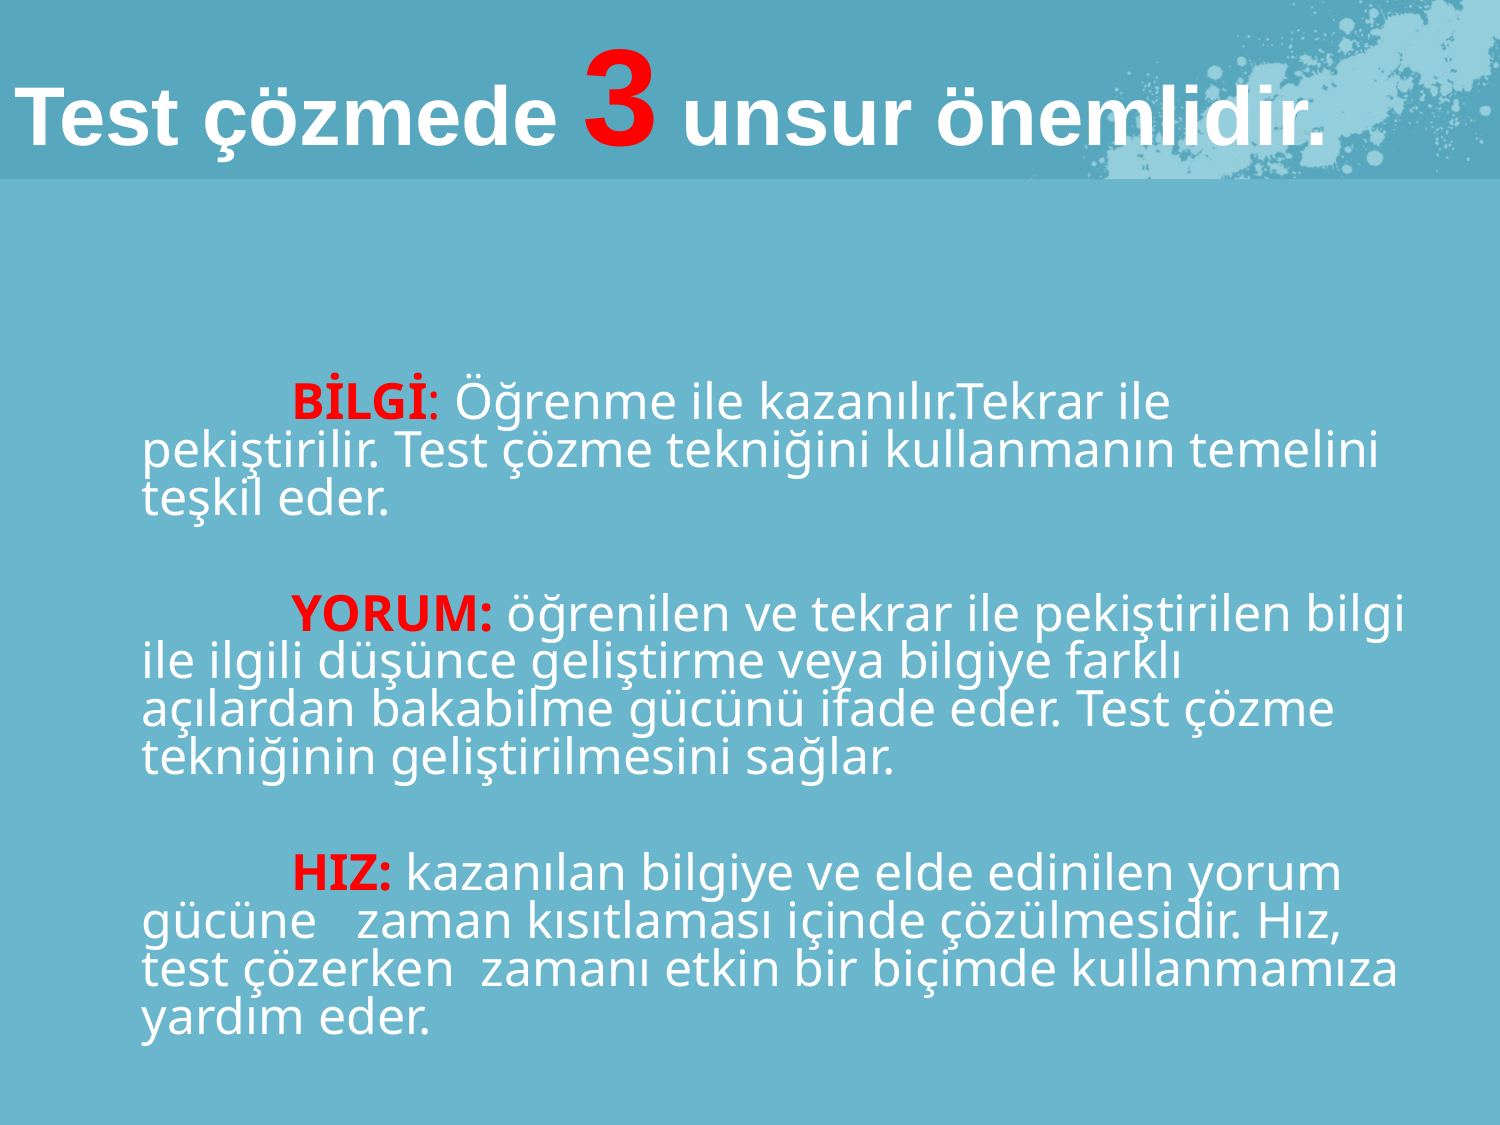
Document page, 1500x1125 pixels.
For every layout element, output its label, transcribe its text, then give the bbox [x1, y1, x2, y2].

title Test çözmede 3 unsur önemlidir. [0, 2, 1500, 179]
picture [0, 179, 1500, 1125]
list BİLGİ: Öğrenme ile kazanılır.Tekrar ile pekiştirilir. Test çözme tekniğini kullanmanın temelini teşkil eder. YORUM: öğrenilen ve tekrar ile pekiştirilen bilgi ile ilgili düşünce geliştirme veya bilgiye farklı açılardan bakabilme gücünü ifade eder. Test çözme tekniğinin geliştirilmesini sağlar. HIZ: kazanılan bilgiye ve elde edinilen yorum gücüne zaman kısıtlaması içinde çözülmesidir. Hız, test çözerken zamanı etkin bir biçimde kullanmamıza yardım eder. [76, 373, 1427, 965]
